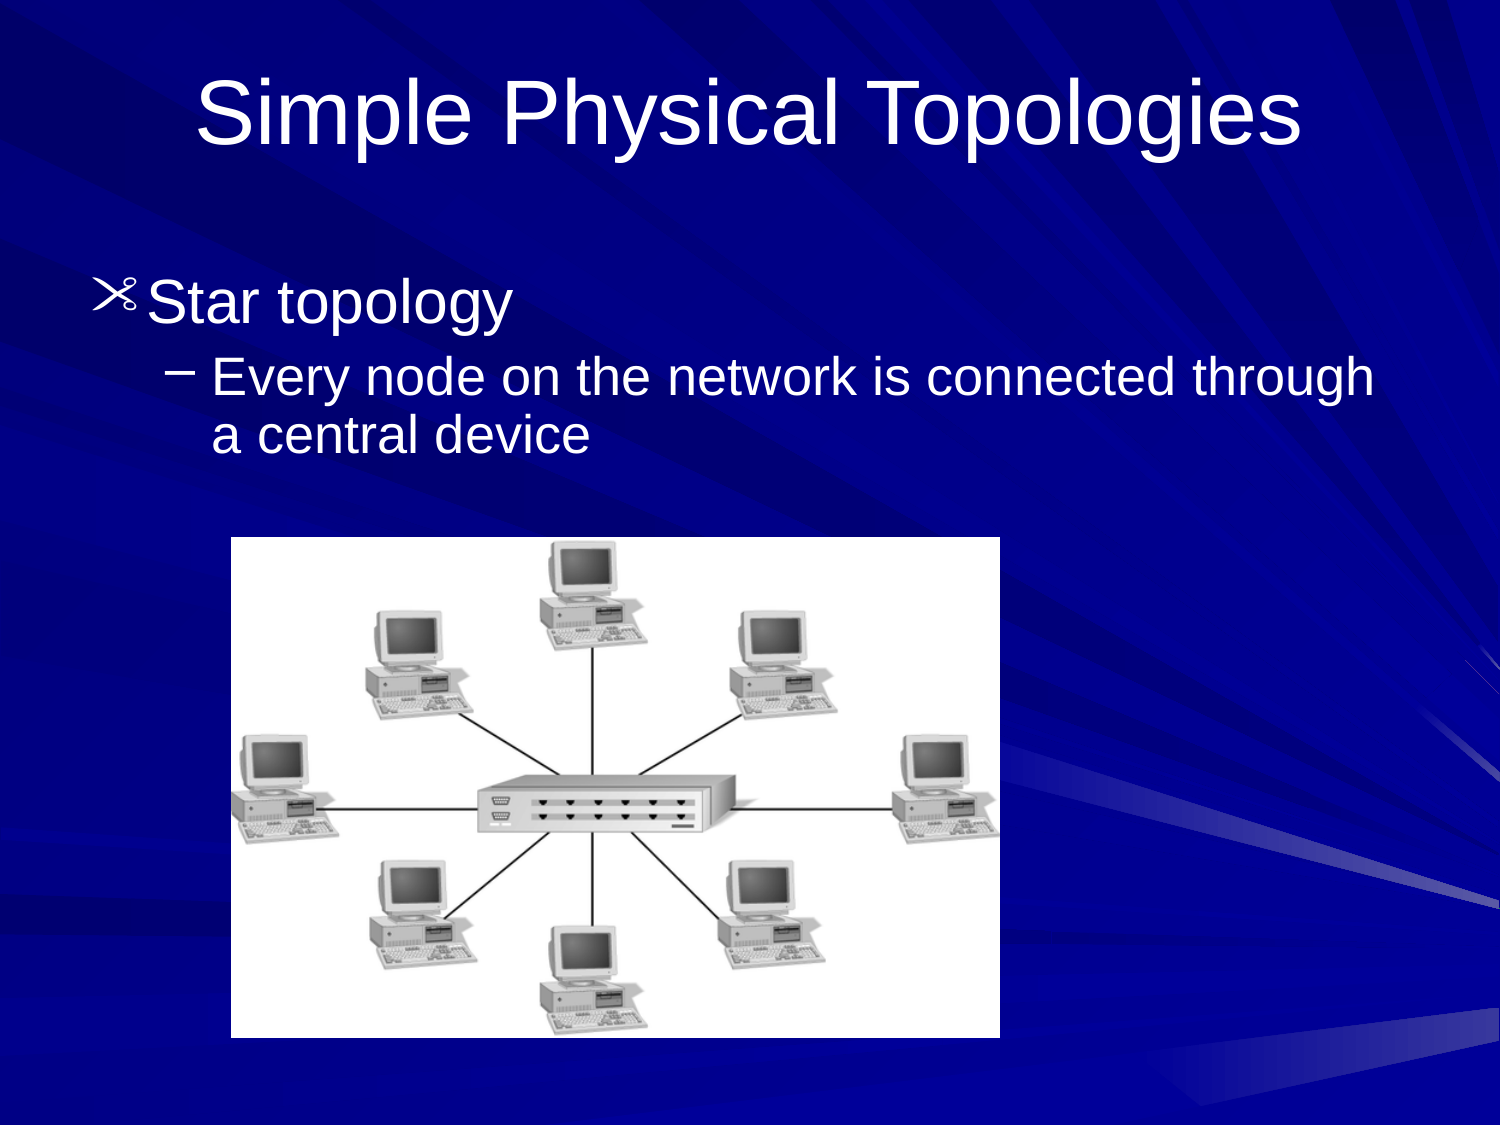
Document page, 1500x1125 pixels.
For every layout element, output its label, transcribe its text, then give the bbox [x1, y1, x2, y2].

picture [231, 537, 1000, 1038]
title Simple Physical Topologies [75, 45, 1425, 234]
list Star topology Every node on the network is connected through a central device [75, 262, 1425, 486]
